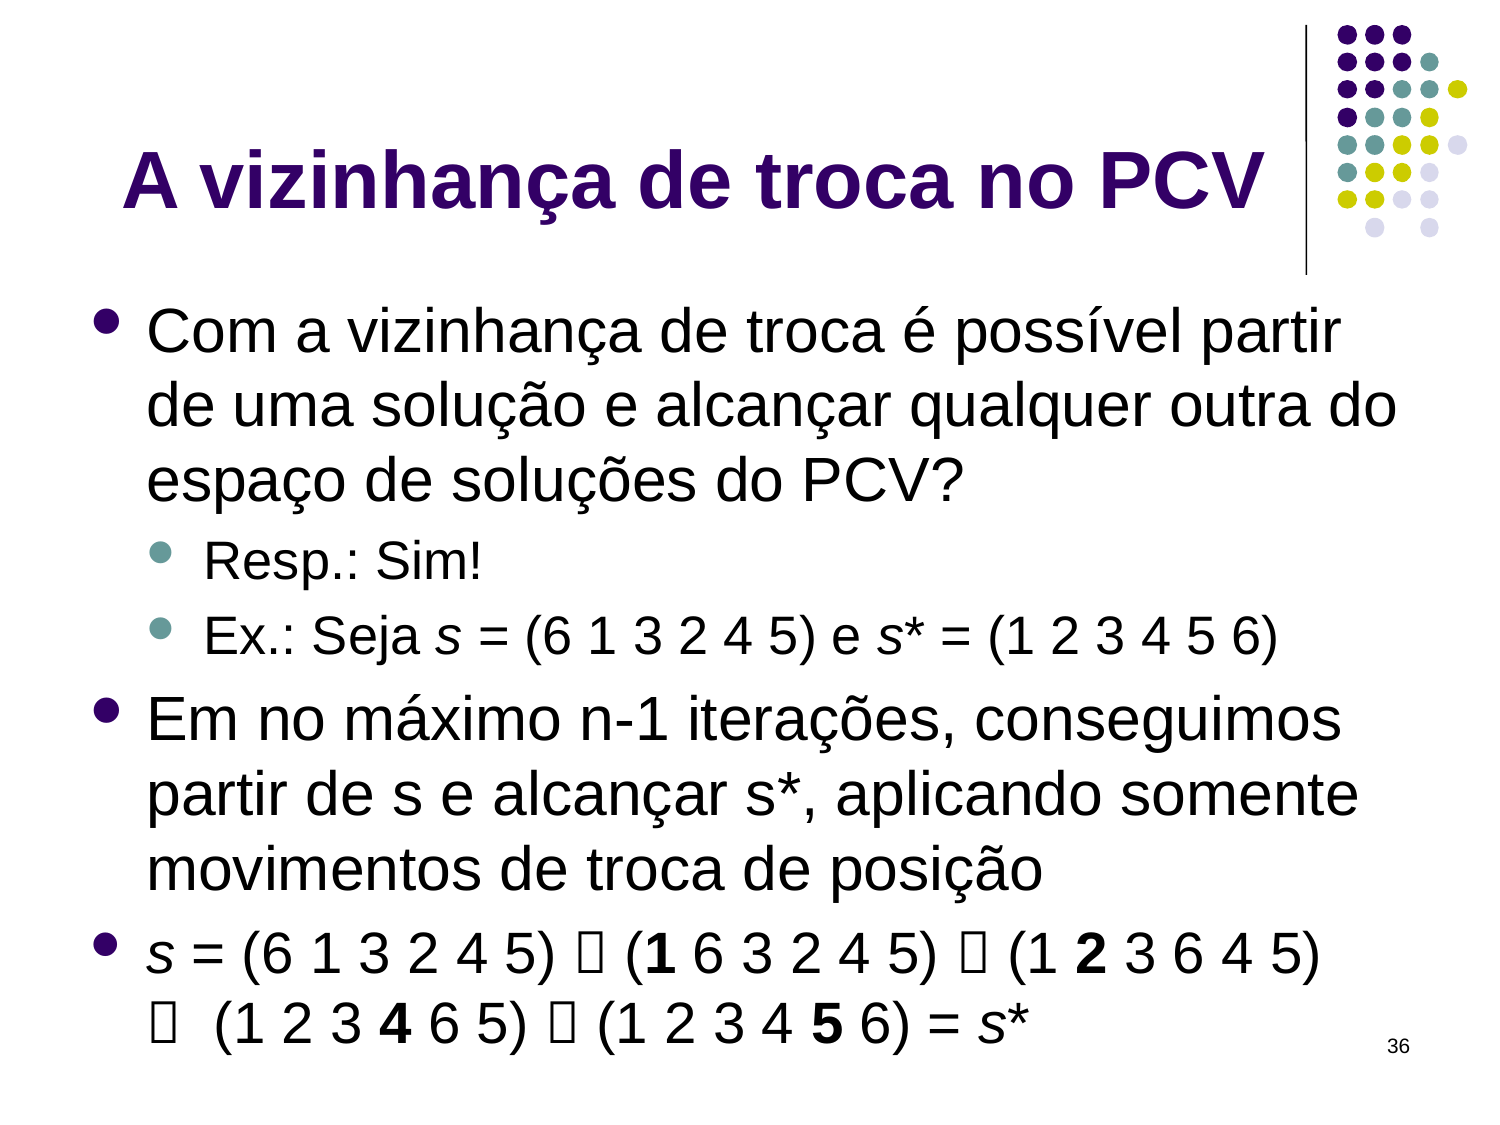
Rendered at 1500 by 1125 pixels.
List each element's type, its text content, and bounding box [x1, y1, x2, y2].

list Com a vizinhança de troca é possível partir de uma solução e alcançar qualquer outra do espaço de soluções do PCV? Resp.: Sim! Ex.: Seja s = (6 1 3 2 4 5) e s* = (1 2 3 4 5 6) Em no máximo n-1 iterações, conseguimos partir de s e alcançar s*, aplicando somente movimentos de troca de posição s = (6 1 3 2 4 5)  (1 6 3 2 4 5)  (1 2 3 6 4 5)  (1 2 3 4 6 5)  (1 2 3 4 5 6) = s* [75, 282, 1425, 1006]
title A vizinhança de troca no PCV [75, 20, 1313, 233]
slide_number 36 [1074, 1025, 1425, 1100]
